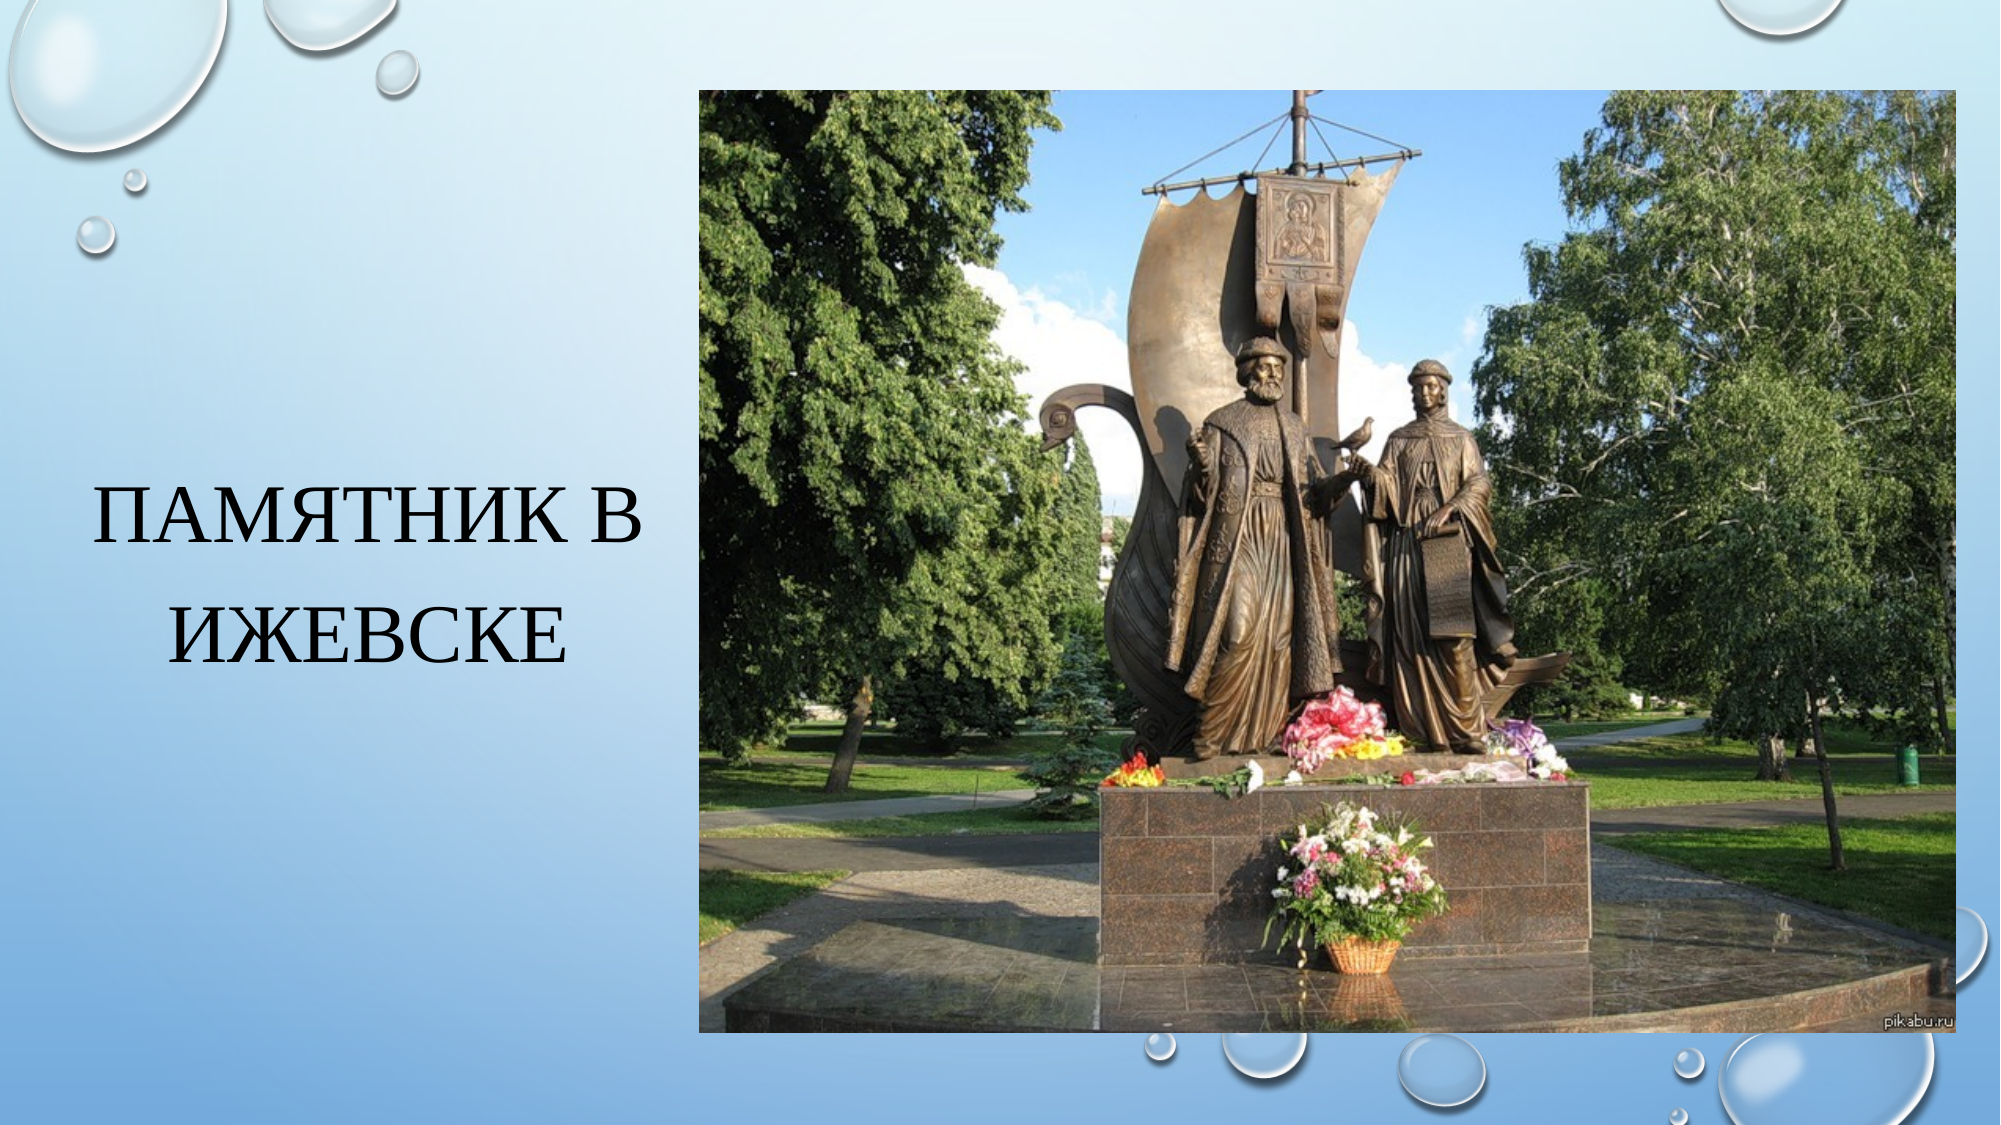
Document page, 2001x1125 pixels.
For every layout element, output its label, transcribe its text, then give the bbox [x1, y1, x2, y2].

picture [0, 0, 2000, 1125]
list ПАМЯТНИК В ИЖЕВСКЕ [71, 431, 666, 950]
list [698, 90, 1956, 1033]
